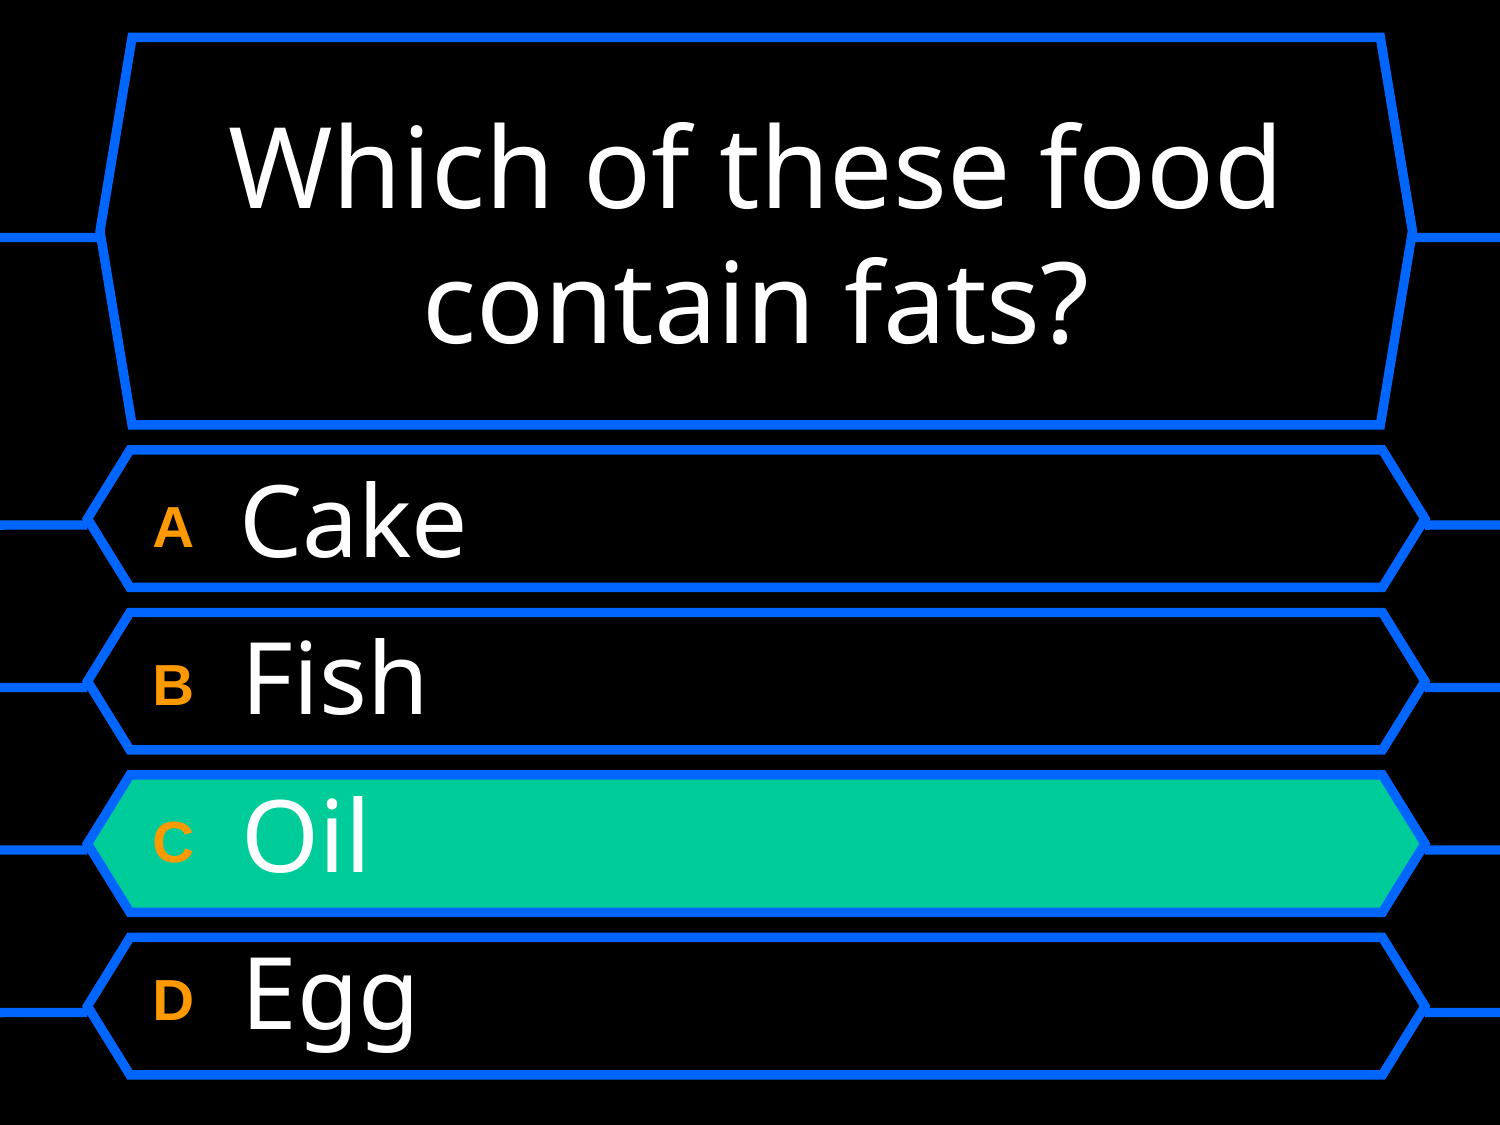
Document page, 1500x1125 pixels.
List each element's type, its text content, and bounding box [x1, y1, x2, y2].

text_box [87, 937, 137, 1075]
text_box [1388, 458, 1425, 579]
text_box [1388, 783, 1425, 904]
text_box [87, 612, 137, 750]
list A Cake B Fish C Oil D Egg [137, 437, 1388, 1088]
text_box [99, 80, 125, 383]
text_box [1388, 621, 1425, 741]
text_box [127, 400, 1385, 425]
text_box [87, 774, 137, 913]
text_box [87, 449, 137, 588]
text_box [127, 37, 1385, 62]
text_box [1388, 83, 1413, 379]
title Which of these food contain fats? [125, 62, 1388, 400]
text_box [1388, 946, 1425, 1066]
